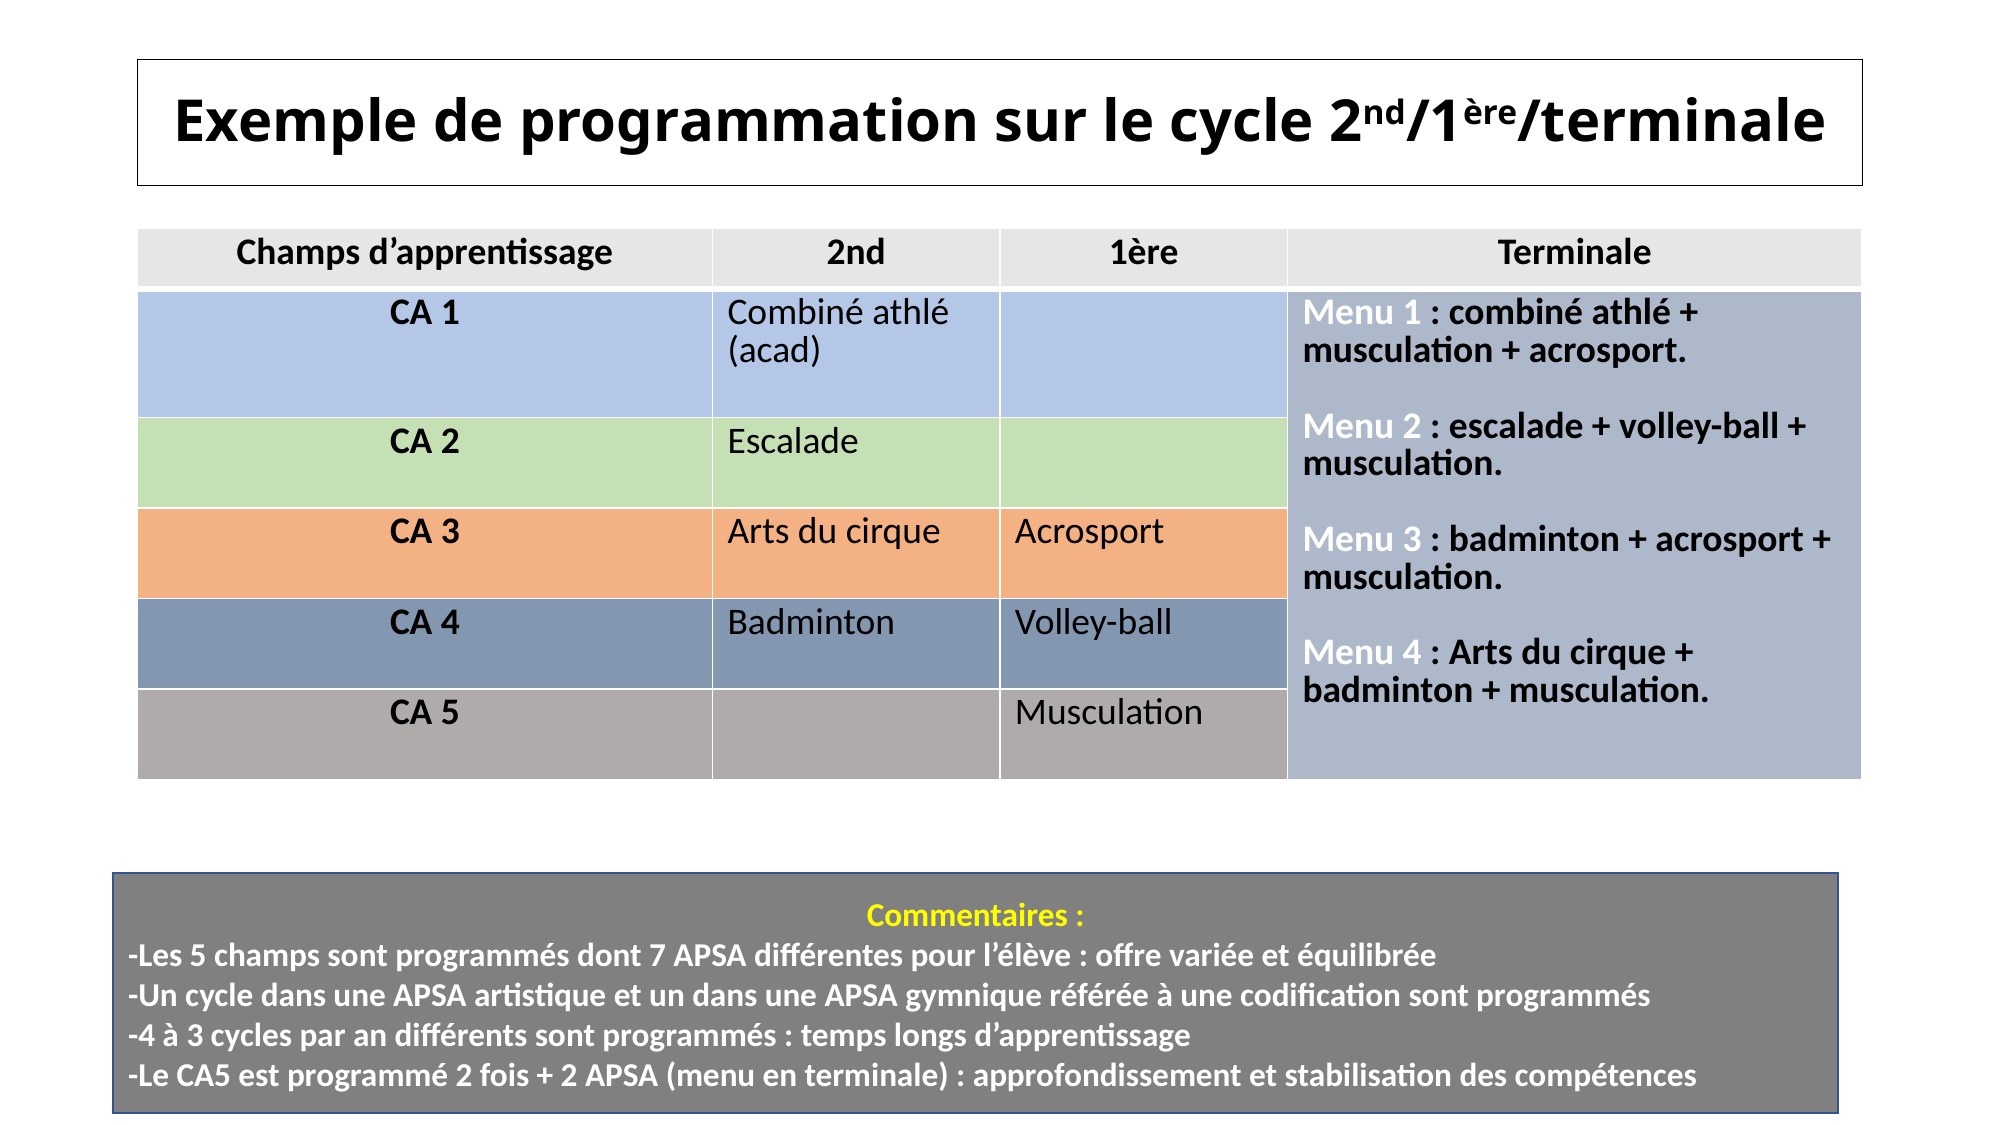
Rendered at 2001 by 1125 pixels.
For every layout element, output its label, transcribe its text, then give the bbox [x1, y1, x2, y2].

title Exemple de programmation sur le cycle 2nd/1ère/terminale [137, 59, 1863, 186]
table_cell Combiné athlé (acad) [713, 292, 999, 417]
table_header Champs d’apprentissage [138, 229, 712, 286]
table_cell [1001, 418, 1287, 507]
table_cell Badminton [713, 599, 999, 688]
table_header 1ère [1001, 229, 1287, 286]
table_cell CA 5 [138, 690, 712, 779]
table_cell Volley-ball [1001, 599, 1287, 688]
table_cell CA 2 [138, 418, 712, 507]
table_cell CA 1 [138, 292, 712, 417]
table_cell Menu 1 : combiné athlé + musculation + acrosport. Menu 2 : escalade + volley-ball + musculation. Menu 3 : badminton + acrosport + musculation. Menu 4 : Arts du cirque + badminton + musculation. [1288, 292, 1861, 779]
table_cell [713, 690, 999, 779]
text_box Commentaires : -Les 5 champs sont programmés dont 7 APSA différentes pour l’élève : offre variée et équilibrée -Un cycle dans une APSA artistique et un dans une APSA gymnique référée à une codification sont programmés -4 à 3 cycles par an différents sont programmés : temps longs d’apprentissage -Le CA5 est programmé 2 fois + 2 APSA (menu en terminale) : approfondissement et stabilisation des compétences [112, 872, 1839, 1114]
table_header Terminale [1288, 229, 1861, 286]
table_cell CA 4 [138, 599, 712, 688]
table_cell [1001, 292, 1287, 417]
table_cell CA 3 [138, 509, 712, 598]
table_cell Arts du cirque [713, 509, 999, 598]
table_cell Acrosport [1001, 509, 1287, 598]
table_cell Musculation [1001, 690, 1287, 779]
table_cell Escalade [713, 418, 999, 507]
table_header 2nd [713, 229, 999, 286]
